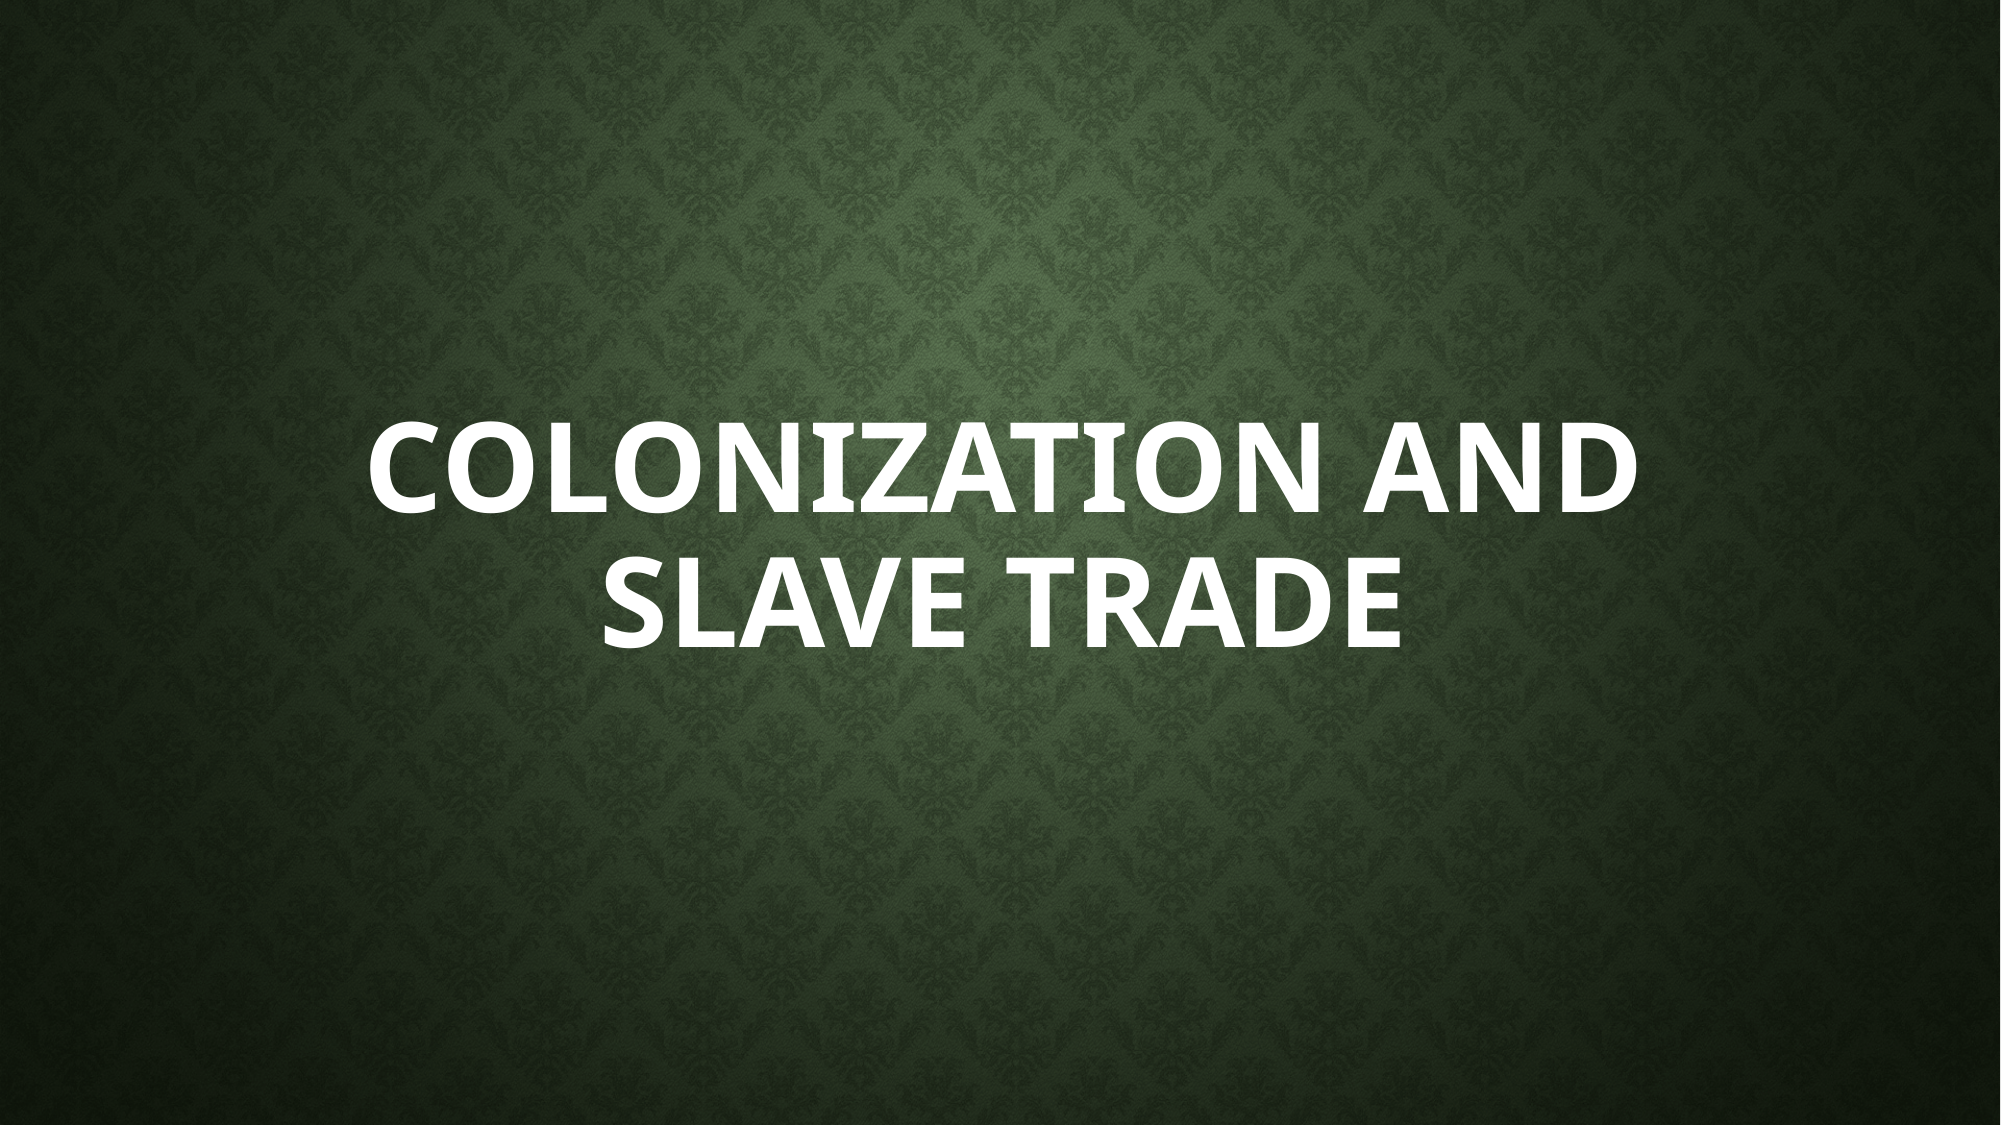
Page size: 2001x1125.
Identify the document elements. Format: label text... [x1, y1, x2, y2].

title Colonization and Slave Trade [265, 290, 1743, 683]
